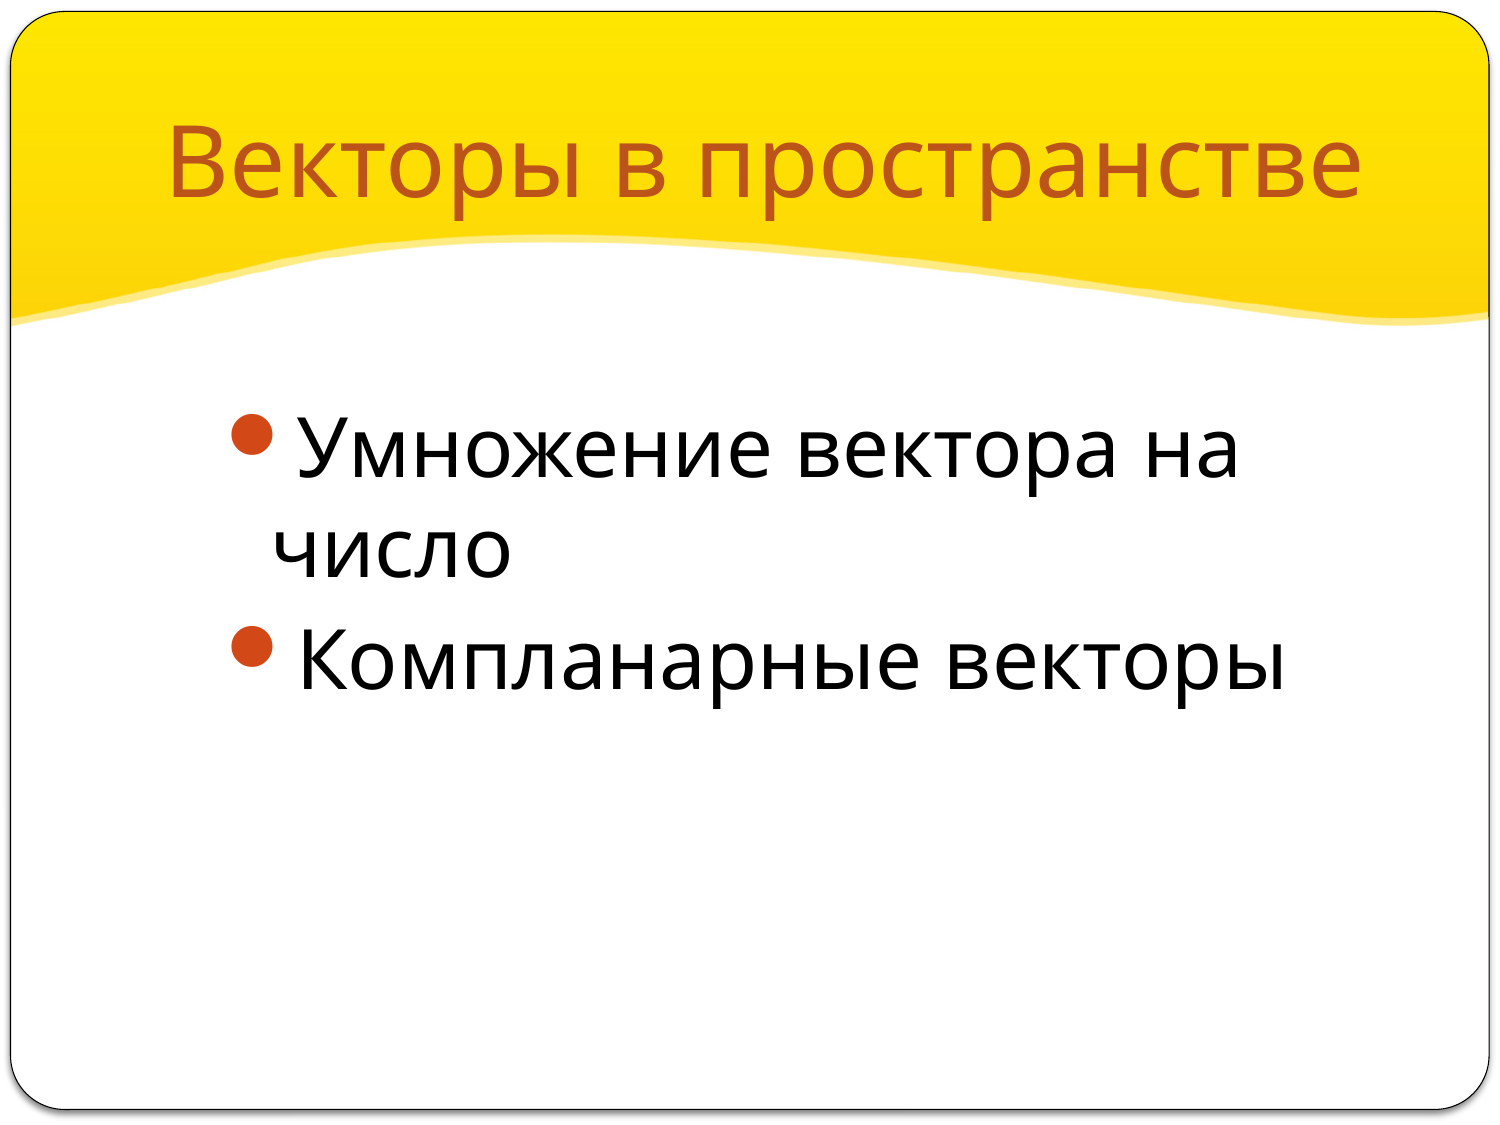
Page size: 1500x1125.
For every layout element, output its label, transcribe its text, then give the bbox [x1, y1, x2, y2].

picture [12, 12, 1488, 1108]
title Векторы в пространстве [150, 45, 1425, 233]
list Умножение вектора на число Компланарные векторы [210, 386, 1379, 1067]
